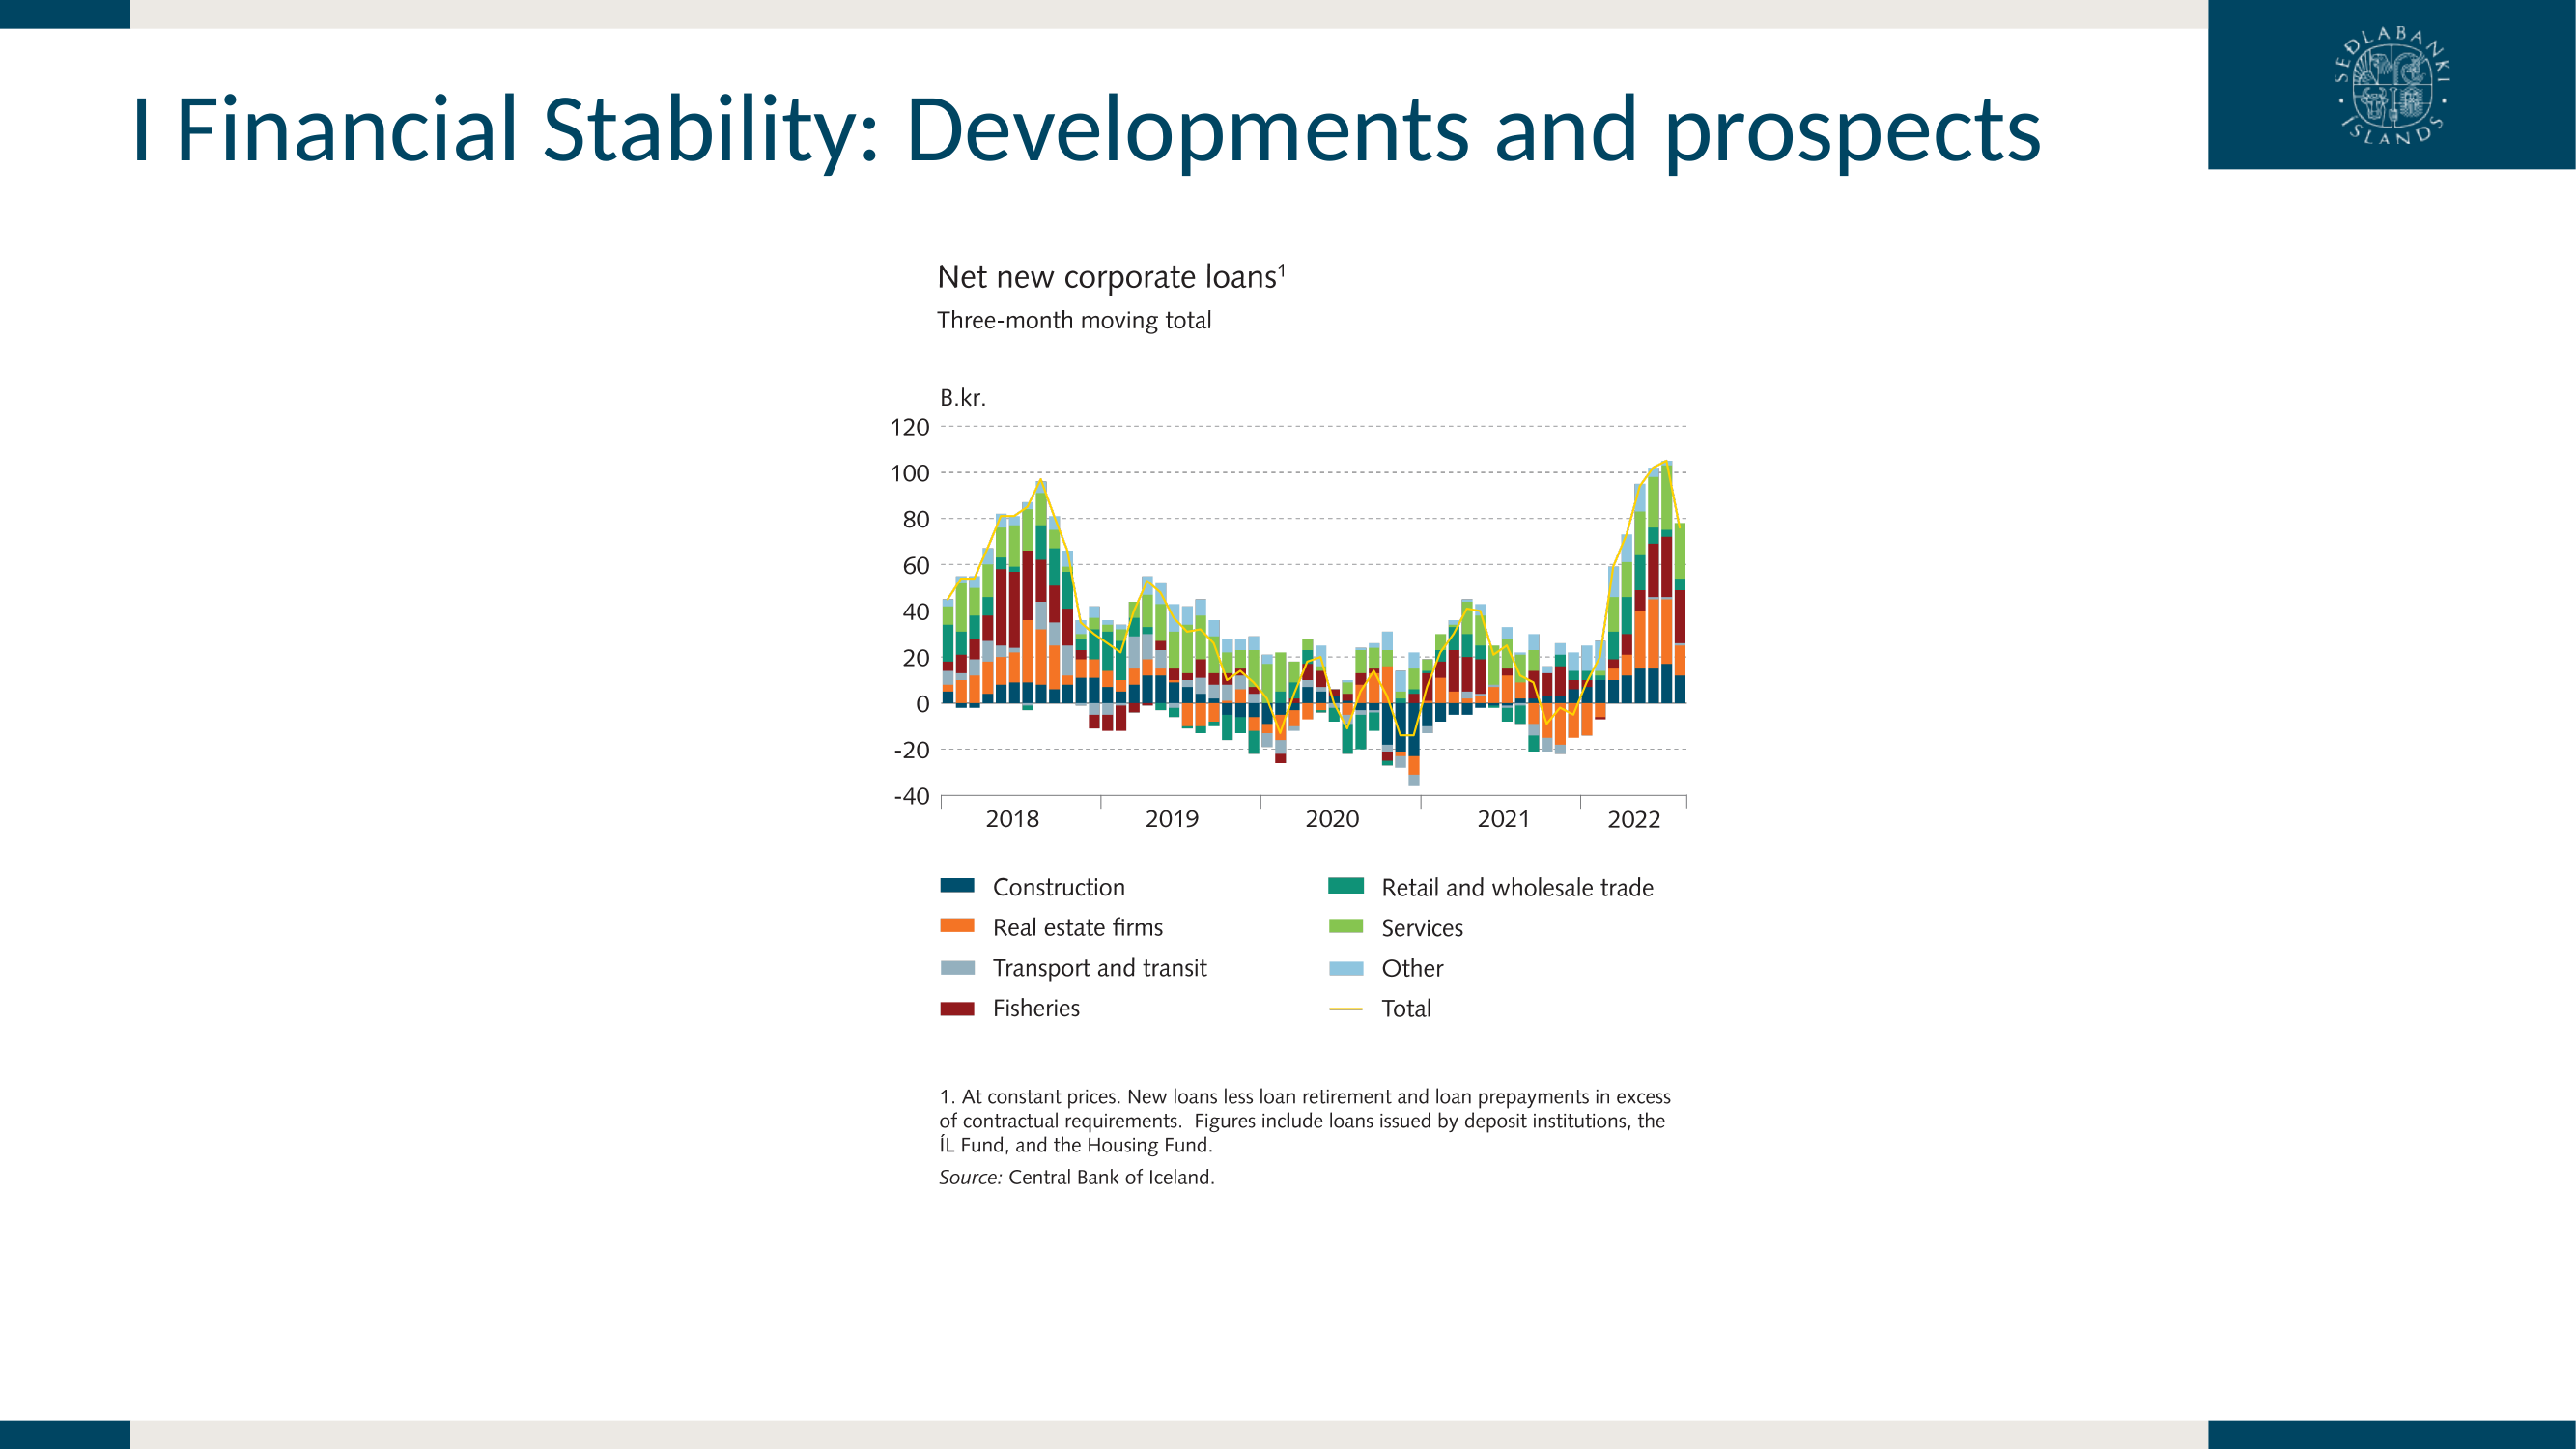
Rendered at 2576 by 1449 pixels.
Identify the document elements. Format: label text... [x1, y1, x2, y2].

title I Financial Stability: Developments and prospects [129, 86, 2178, 290]
picture [889, 260, 1687, 1189]
